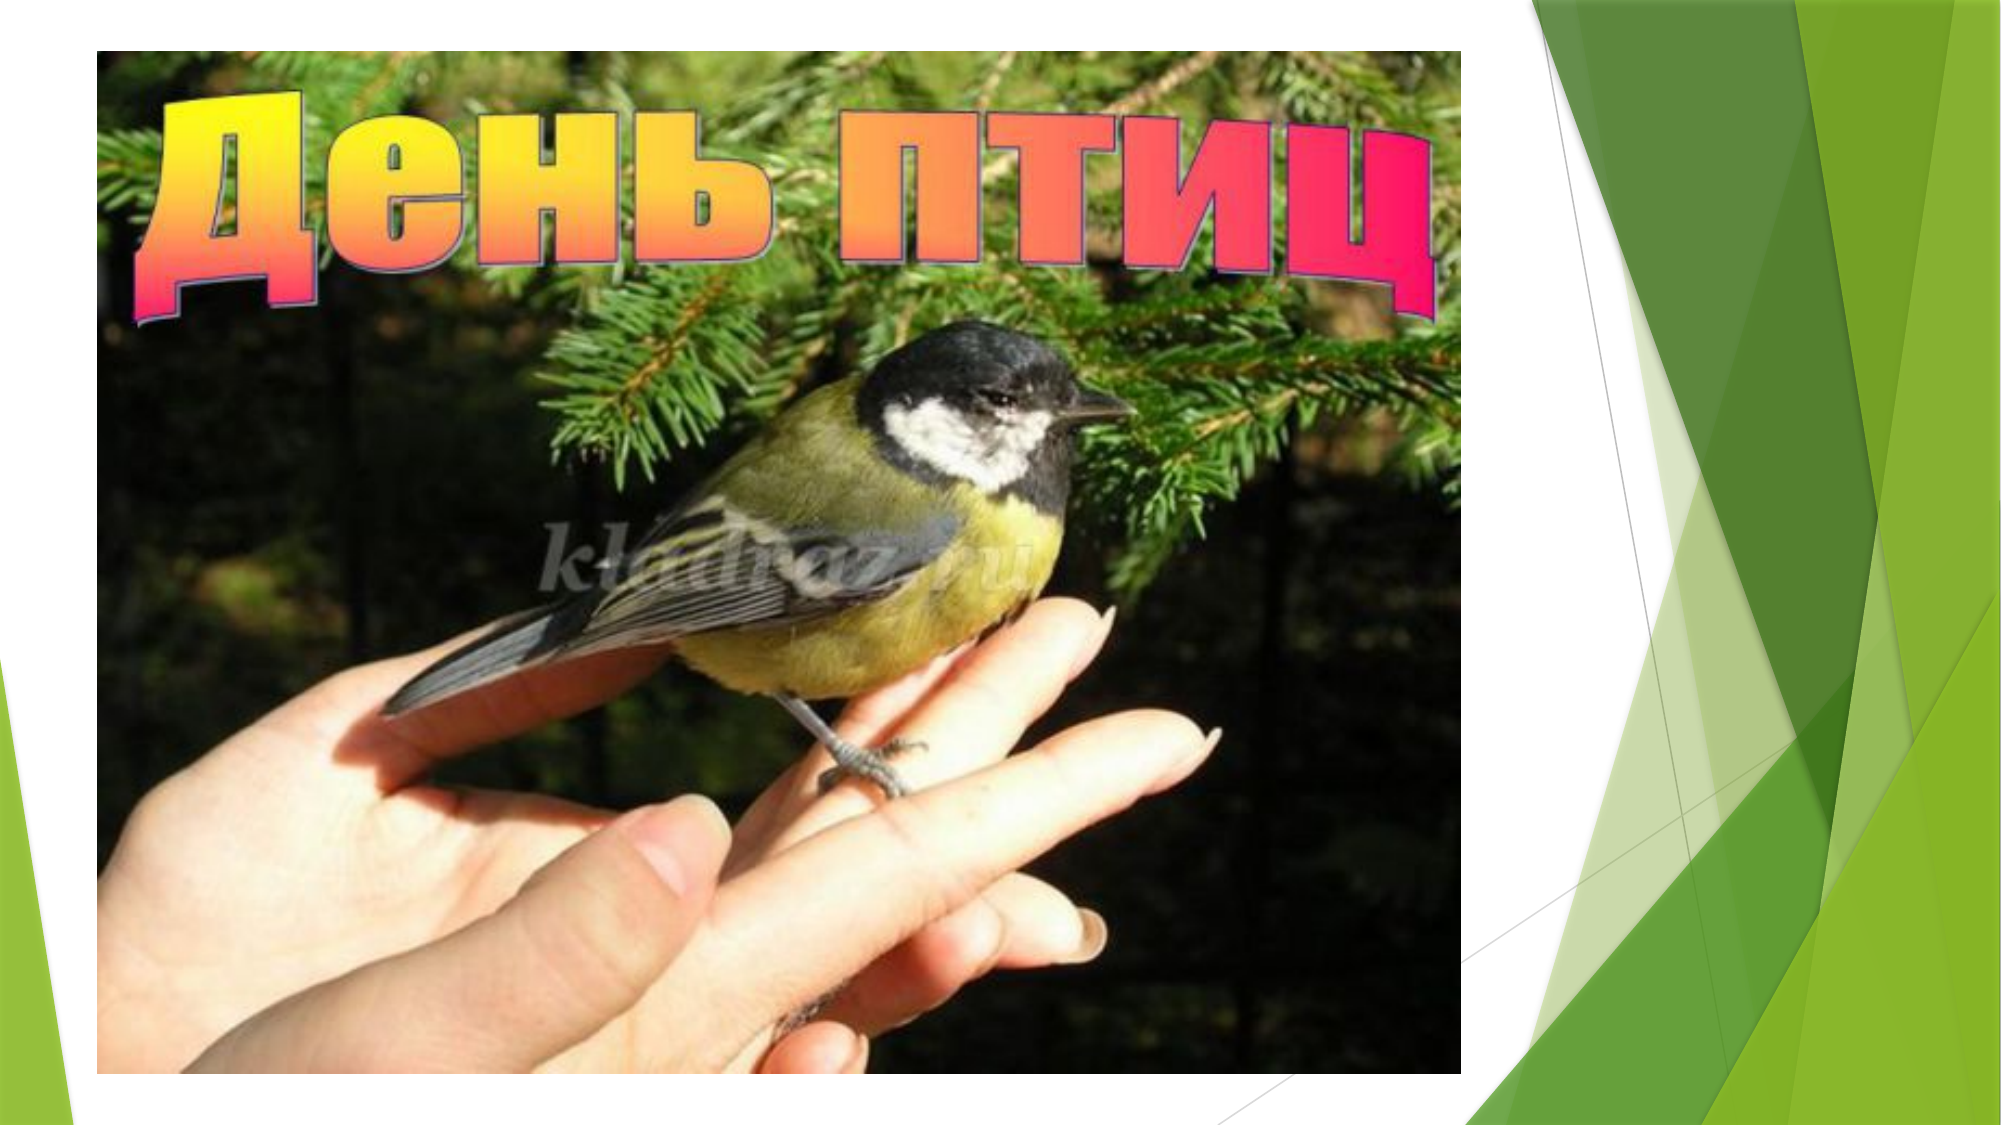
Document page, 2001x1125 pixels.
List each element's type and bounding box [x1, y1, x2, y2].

picture [97, 50, 1462, 1075]
